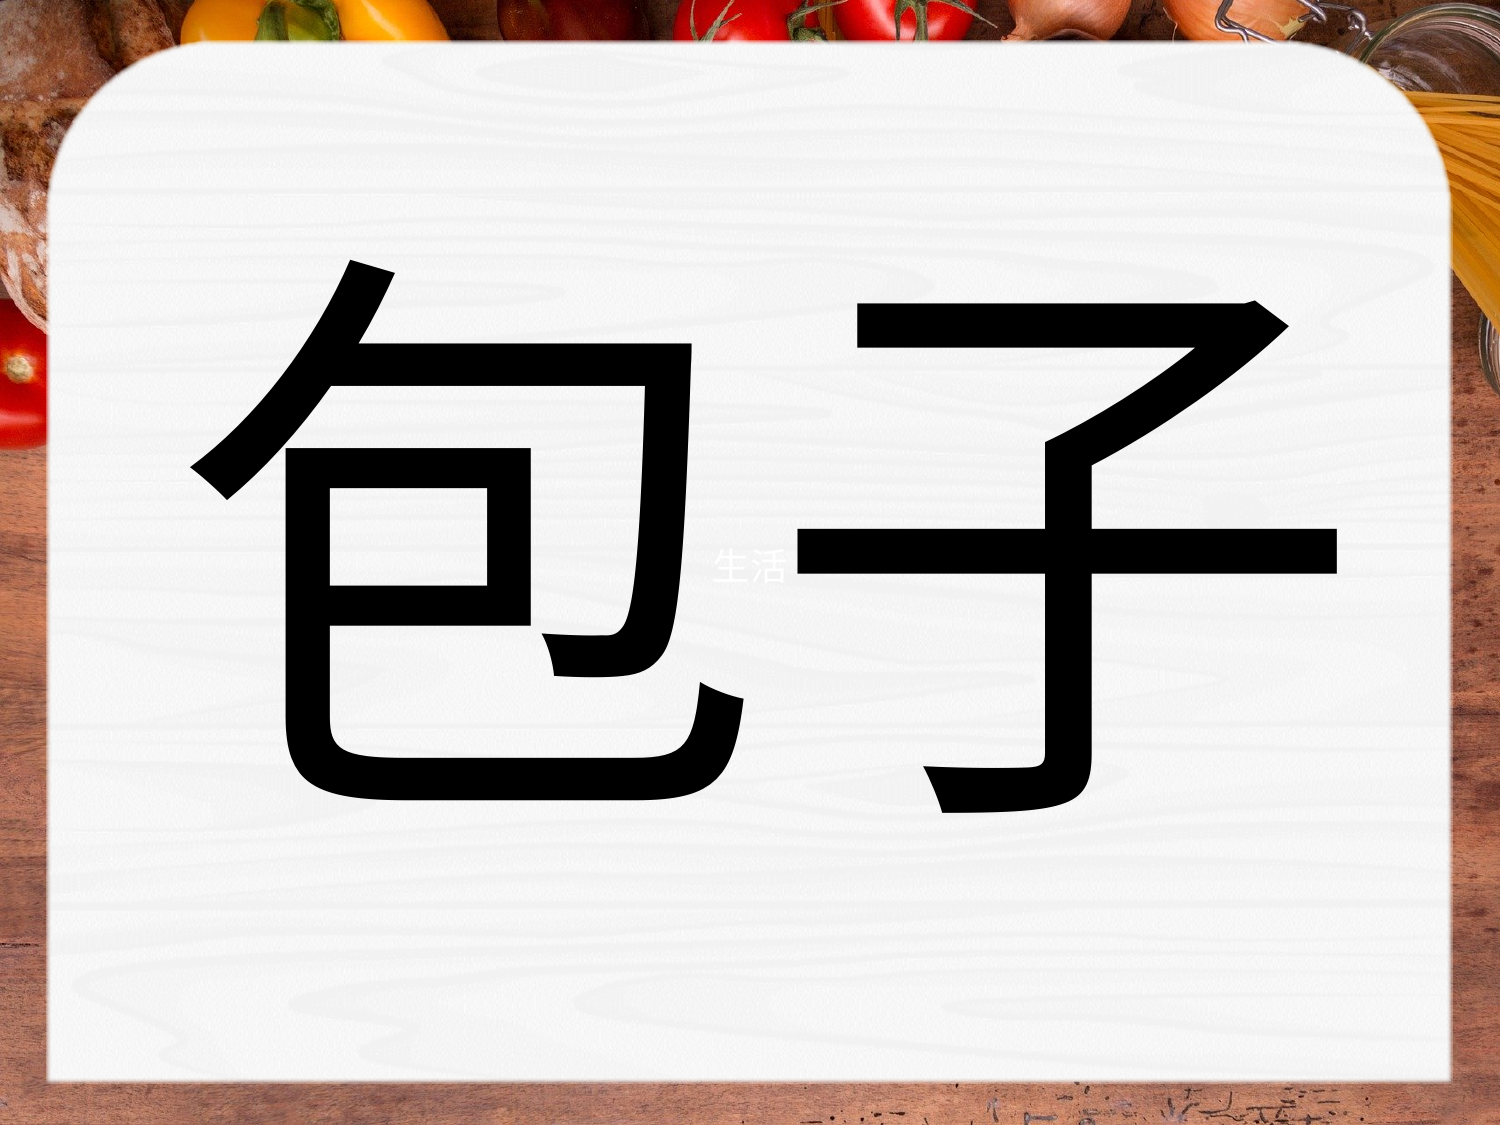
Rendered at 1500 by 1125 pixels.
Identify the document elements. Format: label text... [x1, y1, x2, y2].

title 包子 [154, 241, 1419, 429]
picture [0, 0, 1500, 1125]
